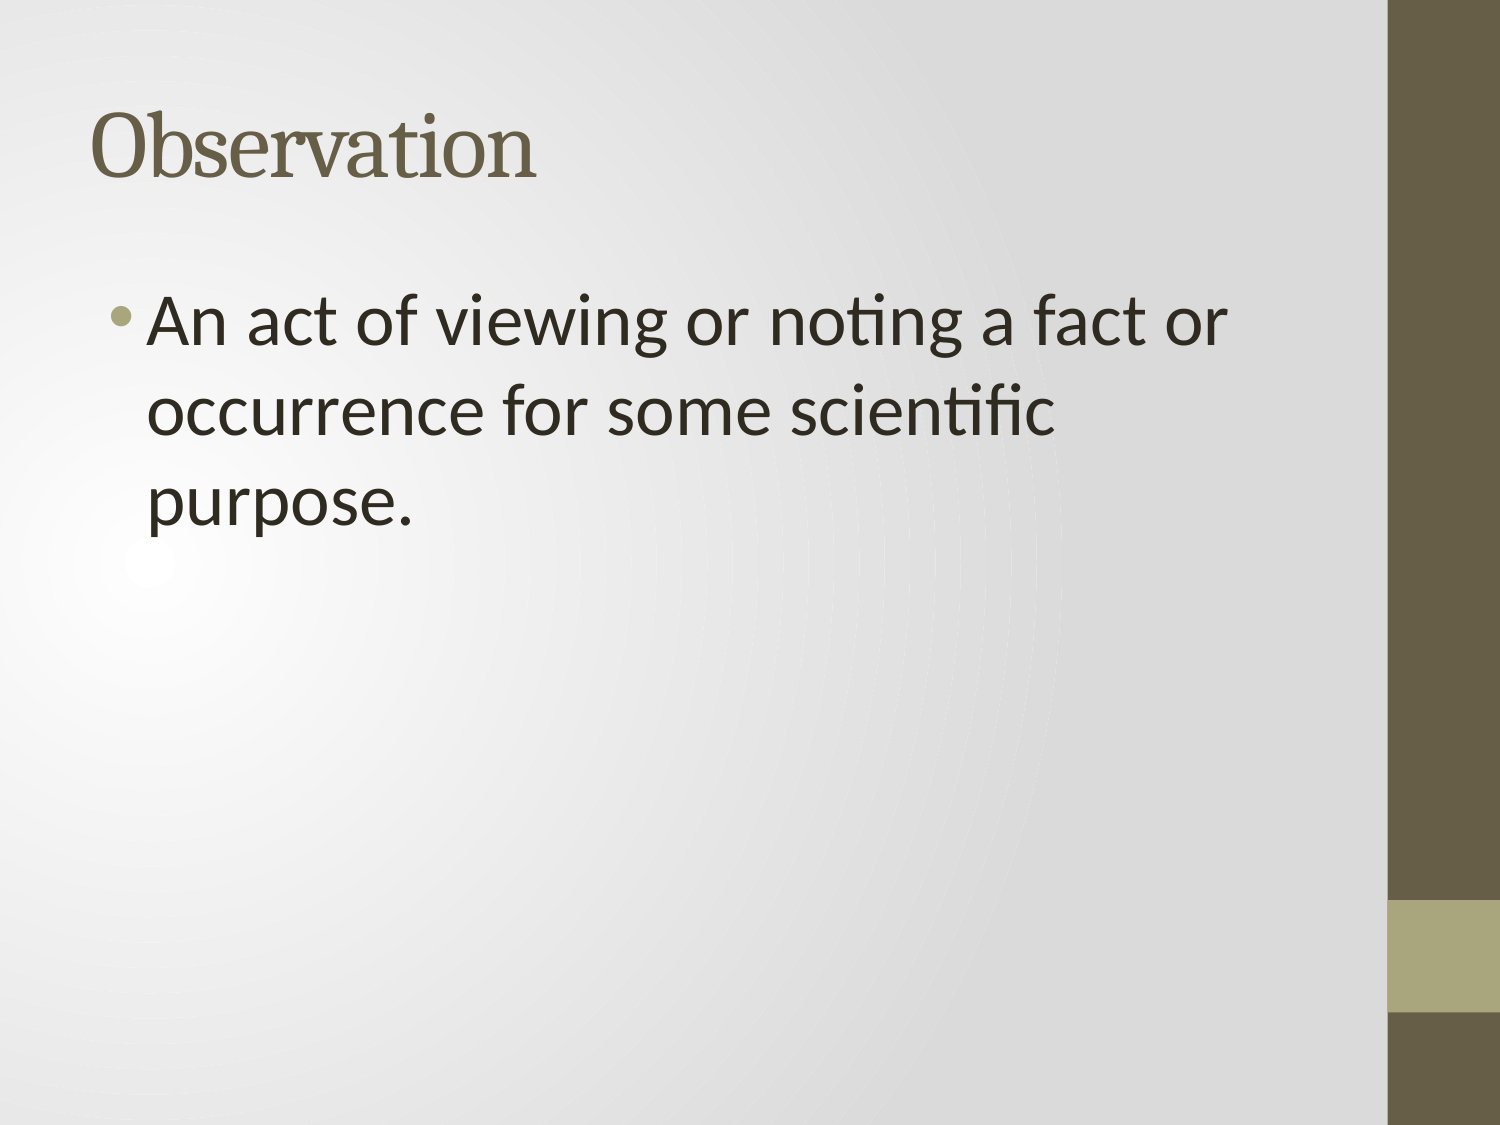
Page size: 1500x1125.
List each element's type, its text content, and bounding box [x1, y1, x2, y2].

list An act of viewing or noting a fact or occurrence for some scientific purpose. [75, 262, 1325, 1050]
title Observation [75, 45, 1325, 233]
